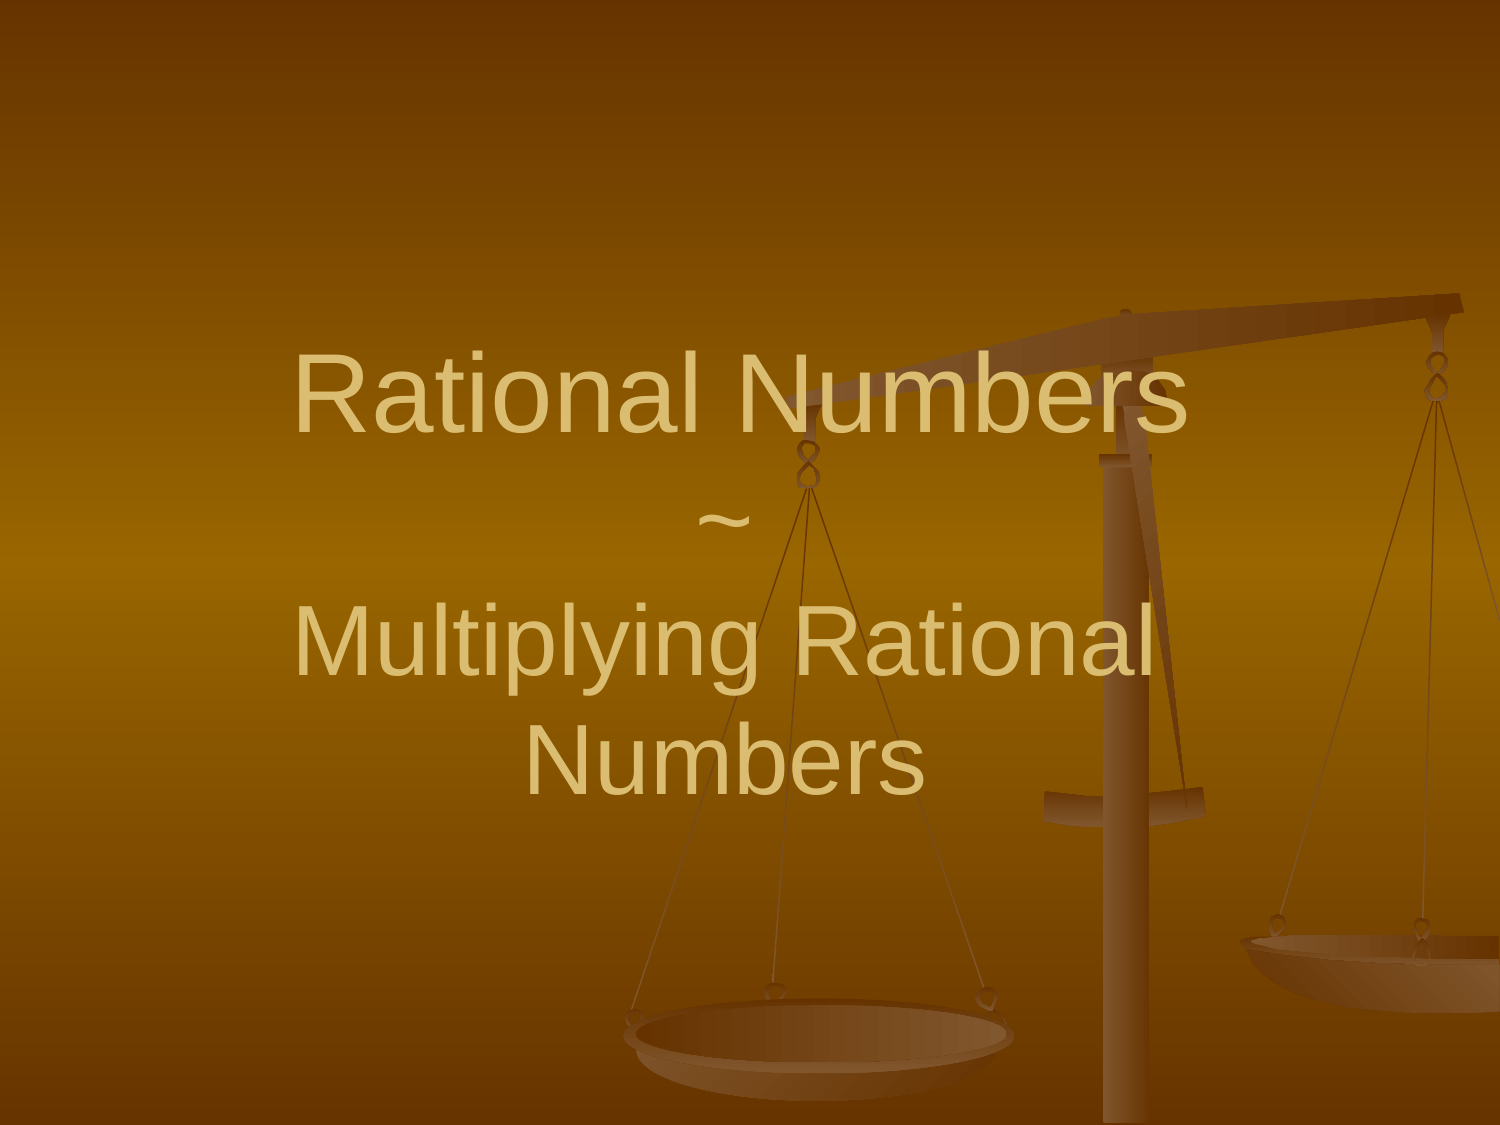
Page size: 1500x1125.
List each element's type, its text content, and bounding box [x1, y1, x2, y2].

title Rational Numbers ~ Multiplying Rational Numbers [87, 537, 1363, 823]
